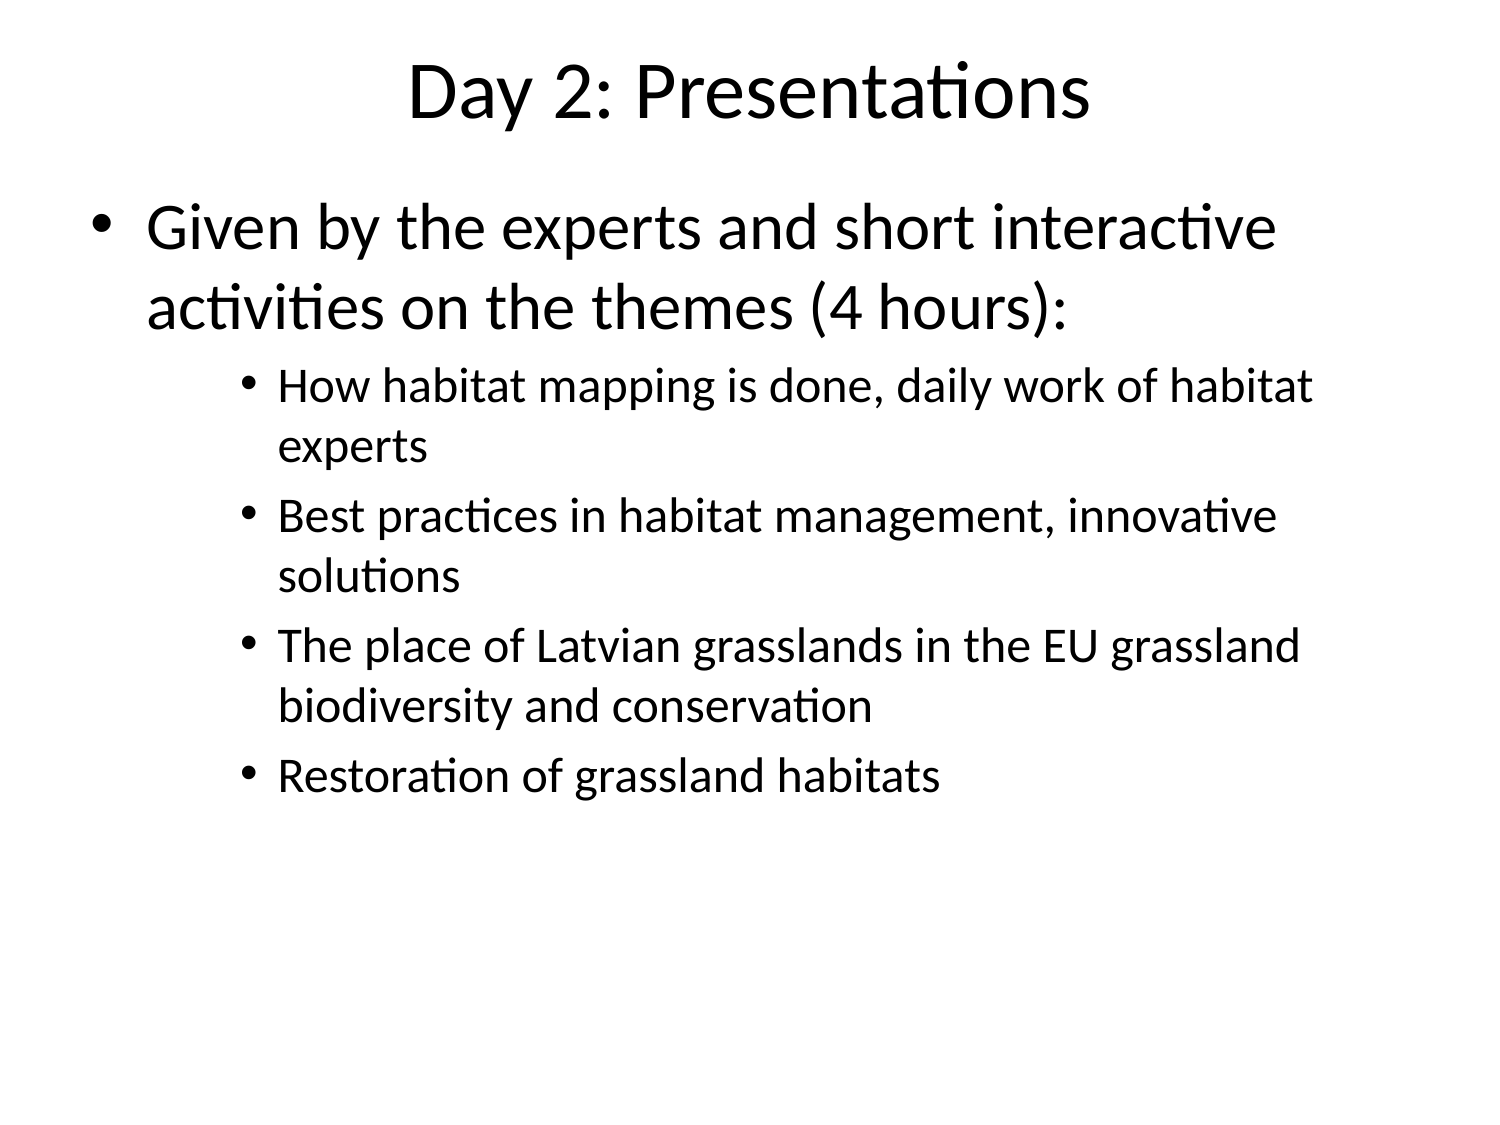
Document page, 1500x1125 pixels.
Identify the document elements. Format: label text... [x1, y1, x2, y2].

title Day 2: Presentations [75, 45, 1425, 125]
list Given by the experts and short interactive activities on the themes (4 hours): How habitat mapping is done, daily work of habitat experts Best practices in habitat management, innovative solutions The place of Latvian grasslands in the EU grassland biodiversity and conservation Restoration of grassland habitats [75, 174, 1475, 1100]
